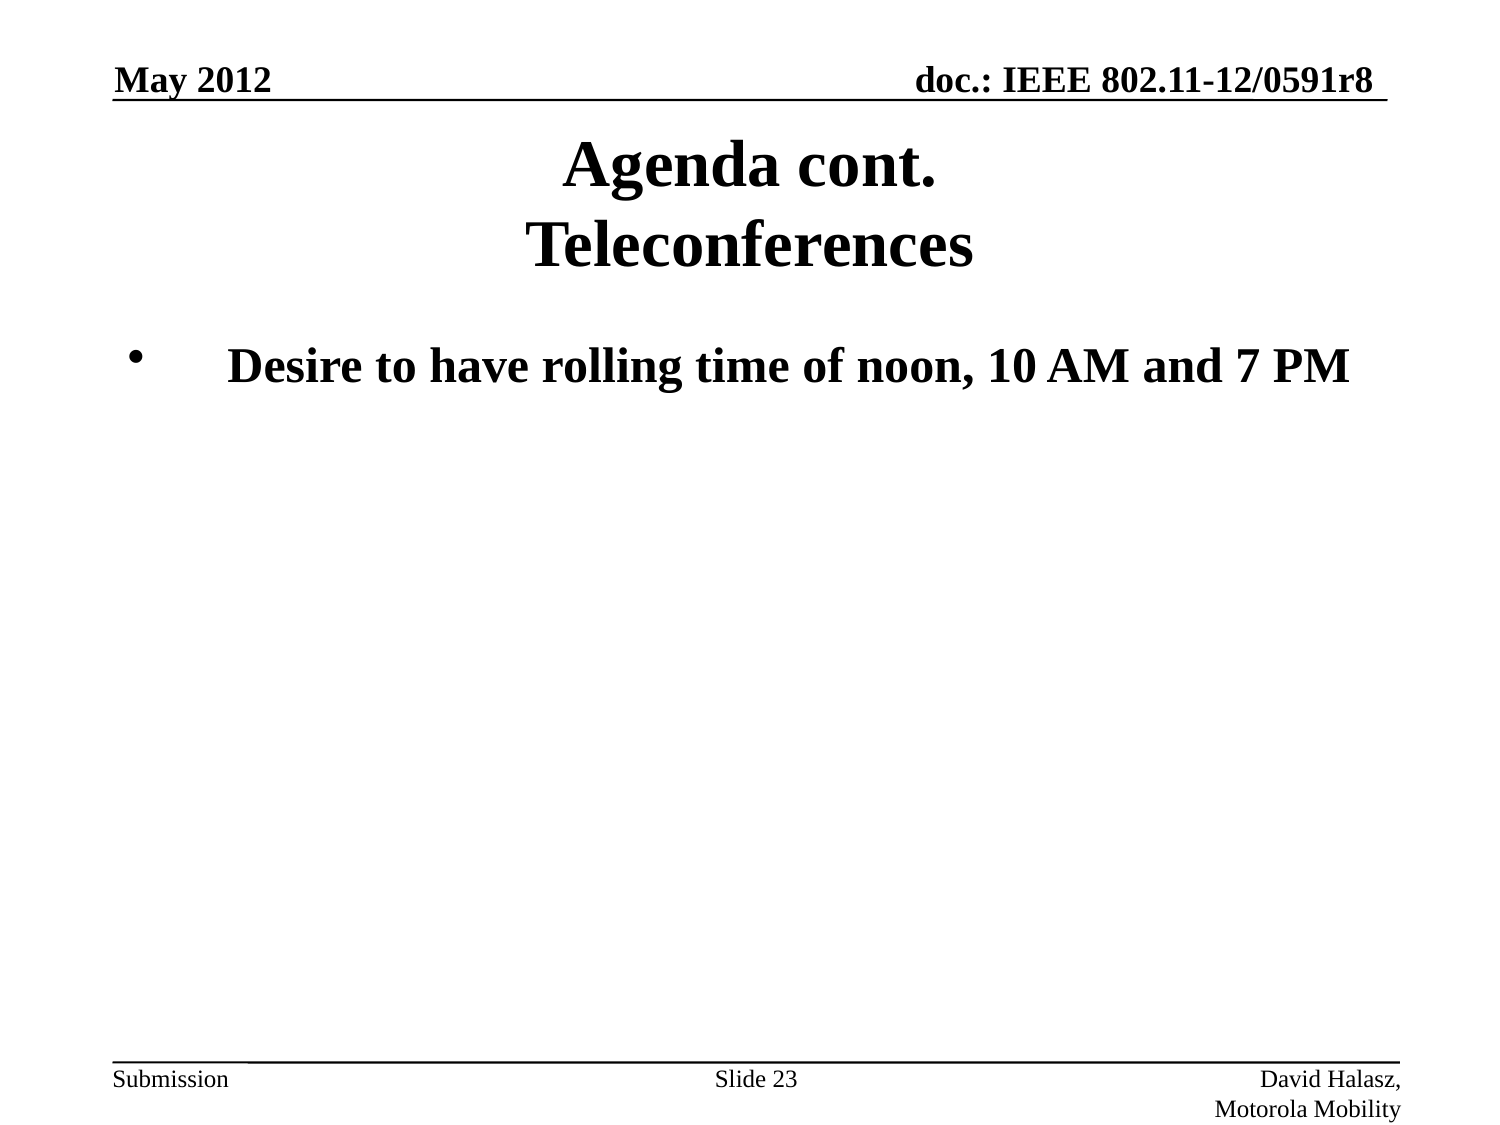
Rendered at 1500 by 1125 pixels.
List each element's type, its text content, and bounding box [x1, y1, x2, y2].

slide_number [114, 54, 333, 101]
title Agenda cont. Teleconferences [112, 112, 1388, 288]
list Desire to have rolling time of noon, 10 AM and 7 PM [112, 324, 1388, 1001]
footer David Halasz, Motorola Mobility [1185, 1061, 1402, 1093]
slide_number Slide 23 [712, 1061, 800, 1093]
